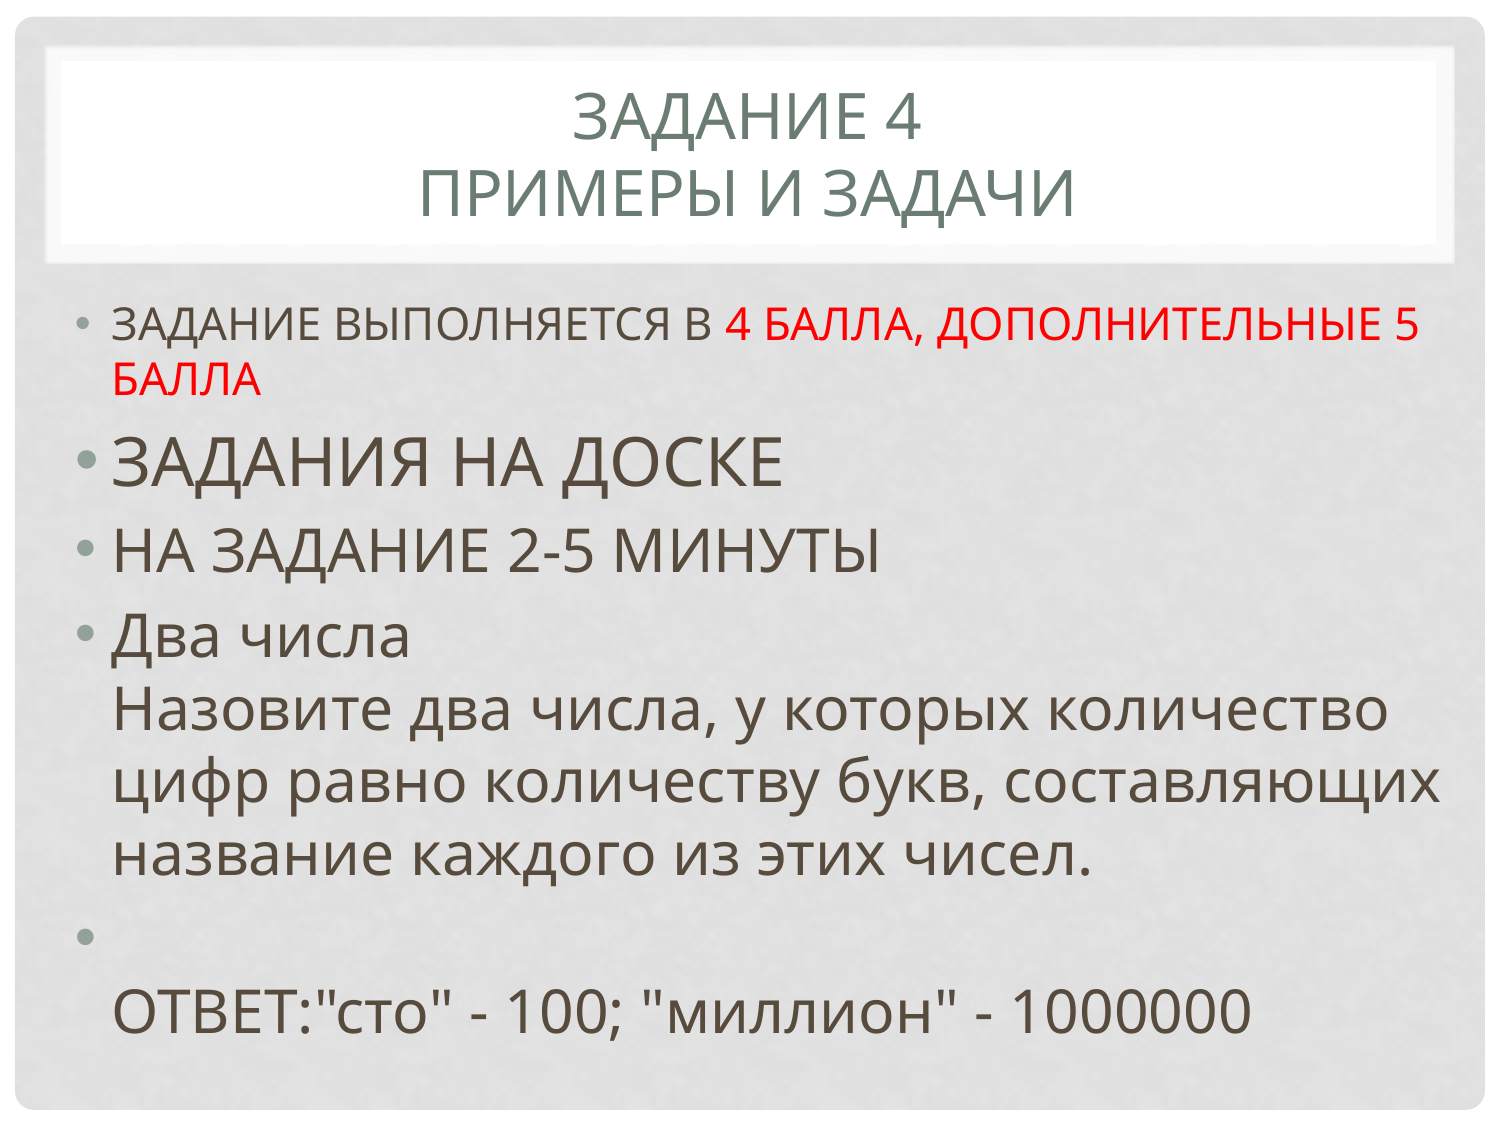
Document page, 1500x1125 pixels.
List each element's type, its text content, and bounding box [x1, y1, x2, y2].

list ЗАДАНИЕ ВЫПОЛНЯЕТСЯ В 4 БАЛЛА, ДОПОЛНИТЕЛЬНЫЕ 5 БАЛЛА ЗАДАНИЯ НА ДОСКЕ НА ЗАДАНИЕ 2-5 МИНУТЫ Два числа Назовите два числа, у которых количество цифр равно количеству букв, составляющих название каждого из этих чисел. ОТВЕТ:"сто" - 100; "миллион" - 1000000 [41, 287, 1471, 1083]
title ЗАДАНИЕ 4 ПРИМЕРЫ и задачи [69, 66, 1425, 238]
